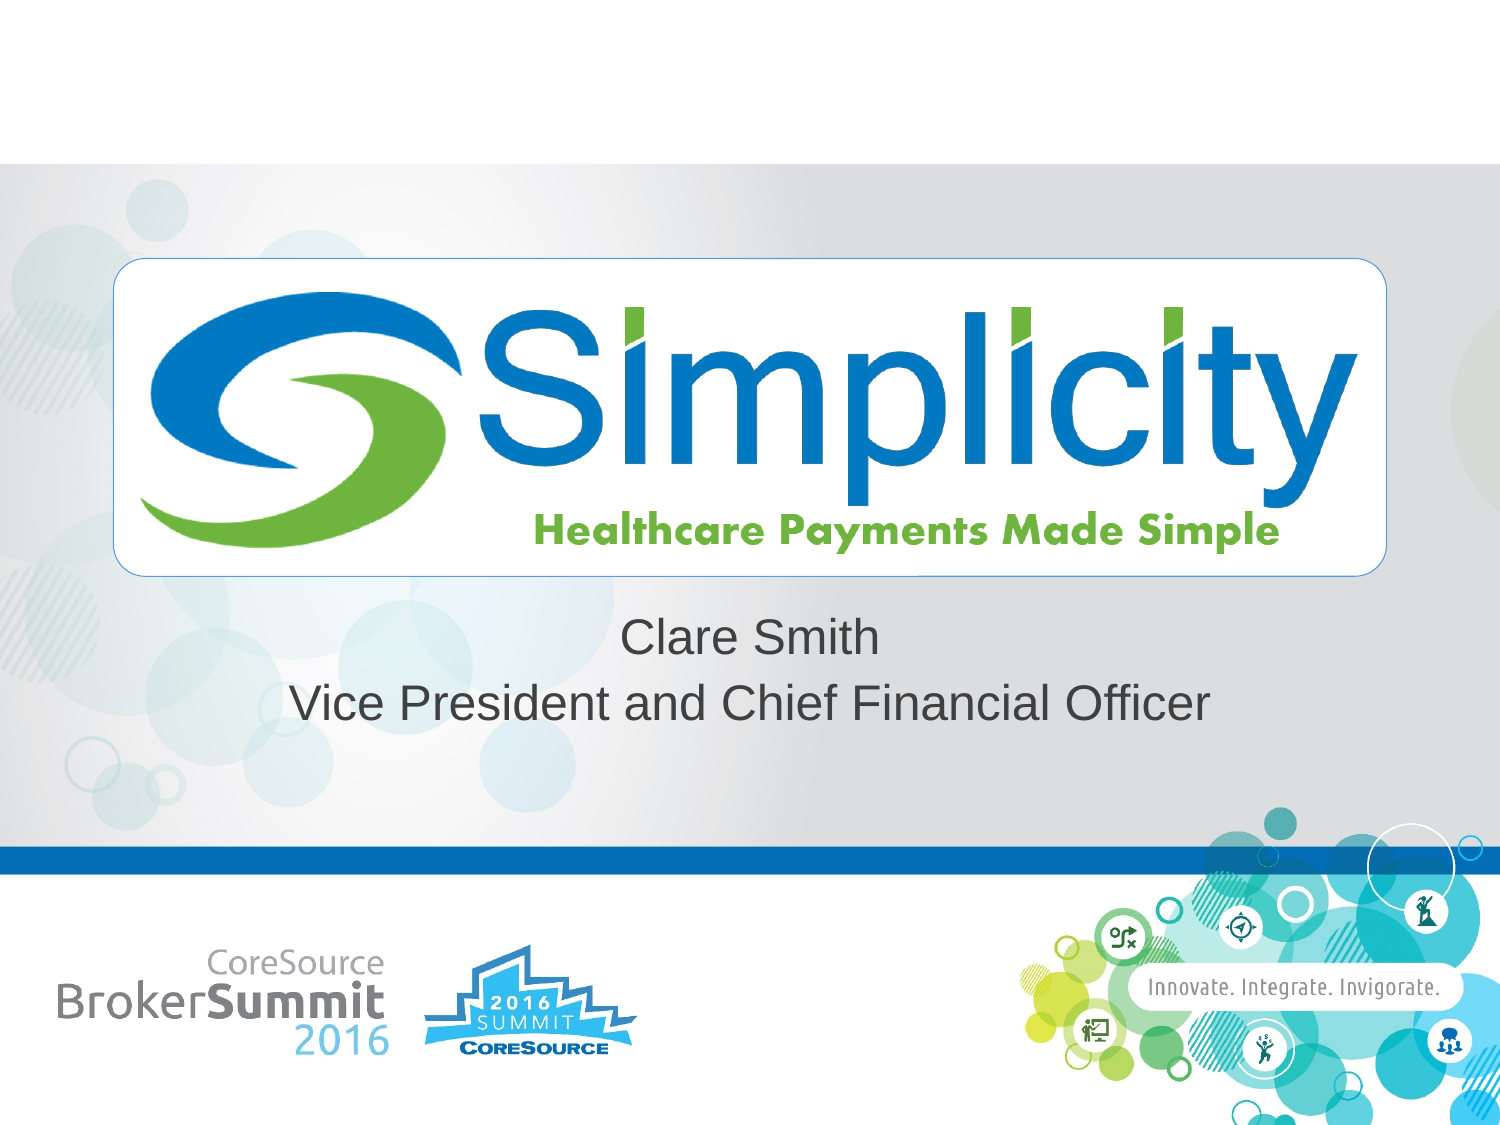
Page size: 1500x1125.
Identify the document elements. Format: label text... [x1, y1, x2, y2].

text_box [113, 258, 1387, 577]
subtitle Clare Smith Vice President and Chief Financial Officer [187, 590, 1313, 863]
picture [0, 0, 1500, 1125]
